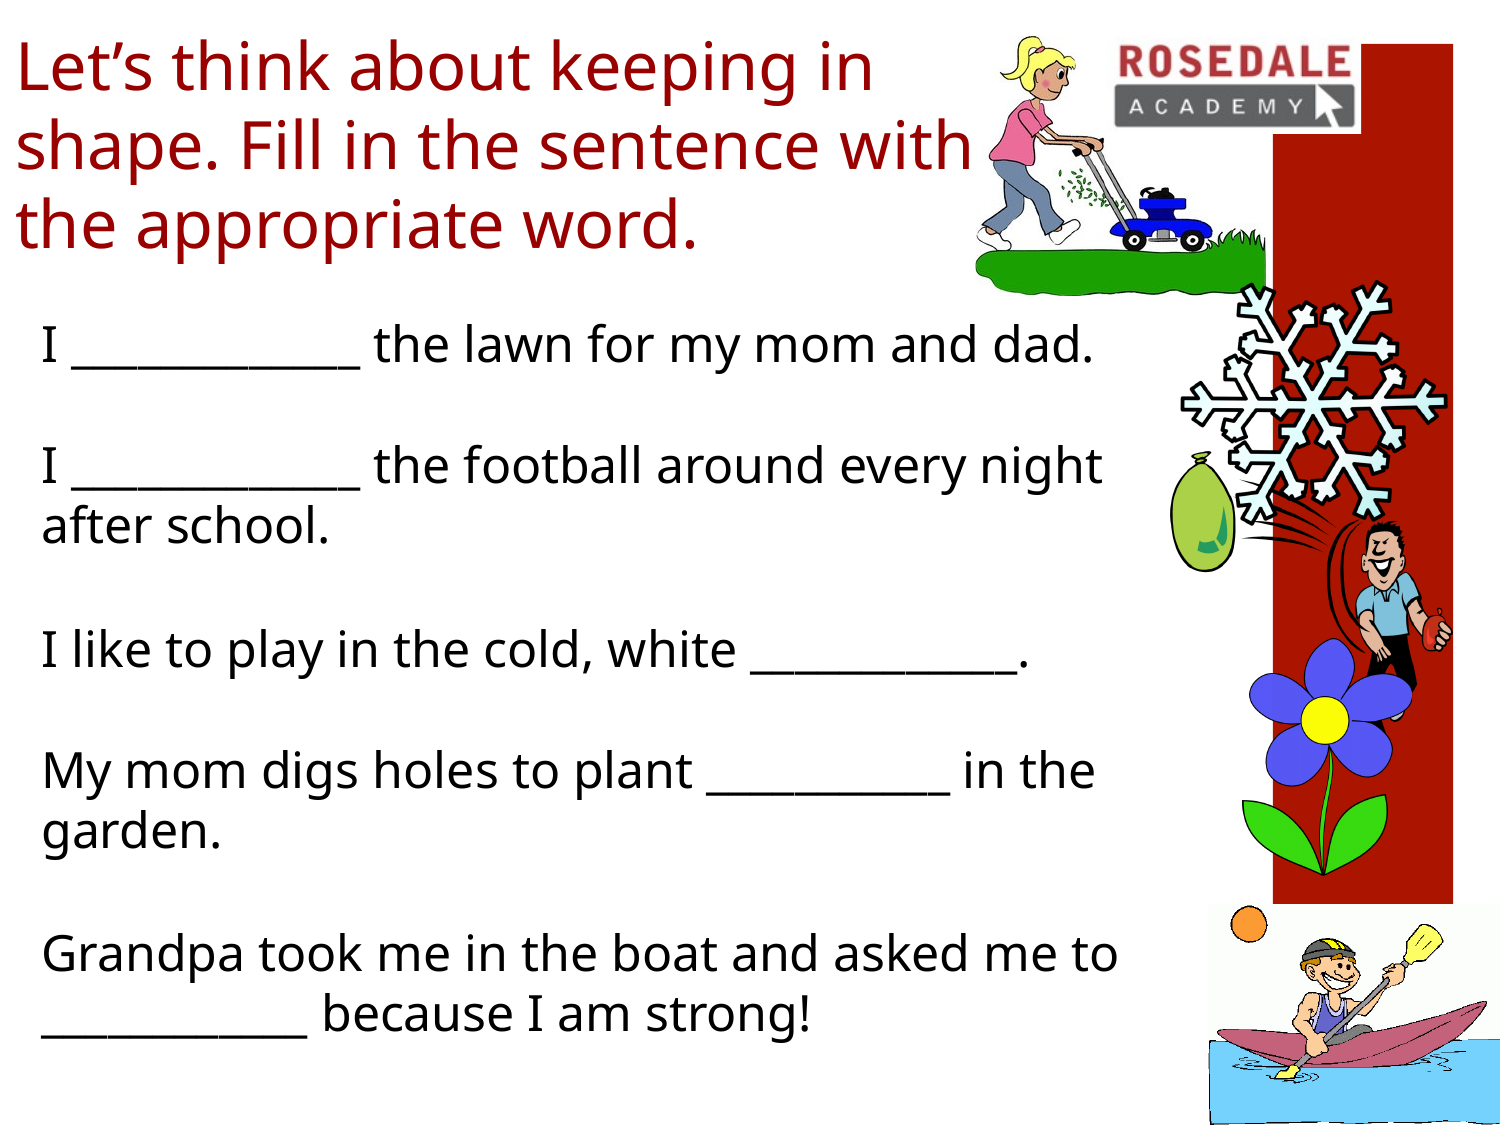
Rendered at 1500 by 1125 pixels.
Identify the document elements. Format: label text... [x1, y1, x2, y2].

text_box [1162, 268, 1462, 567]
text_box [1208, 904, 1500, 1125]
text_box [1242, 638, 1413, 876]
text_box [975, 36, 1266, 296]
text_box [1170, 567, 1453, 757]
text_box [1272, 567, 1454, 904]
text_box [1106, 37, 1362, 135]
text_box I _____________ the lawn for my mom and dad. I _____________ the football around every night after school. I like to play in the cold, white ____________. My mom digs holes to plant ___________ in the garden. Grandpa took me in the boat and asked me to ____________ because I am strong! [39, 310, 1247, 1042]
title Let’s think about keeping in shape. Fill in the sentence with the appropriate word. [12, 18, 997, 262]
text_box [1272, 43, 1454, 268]
